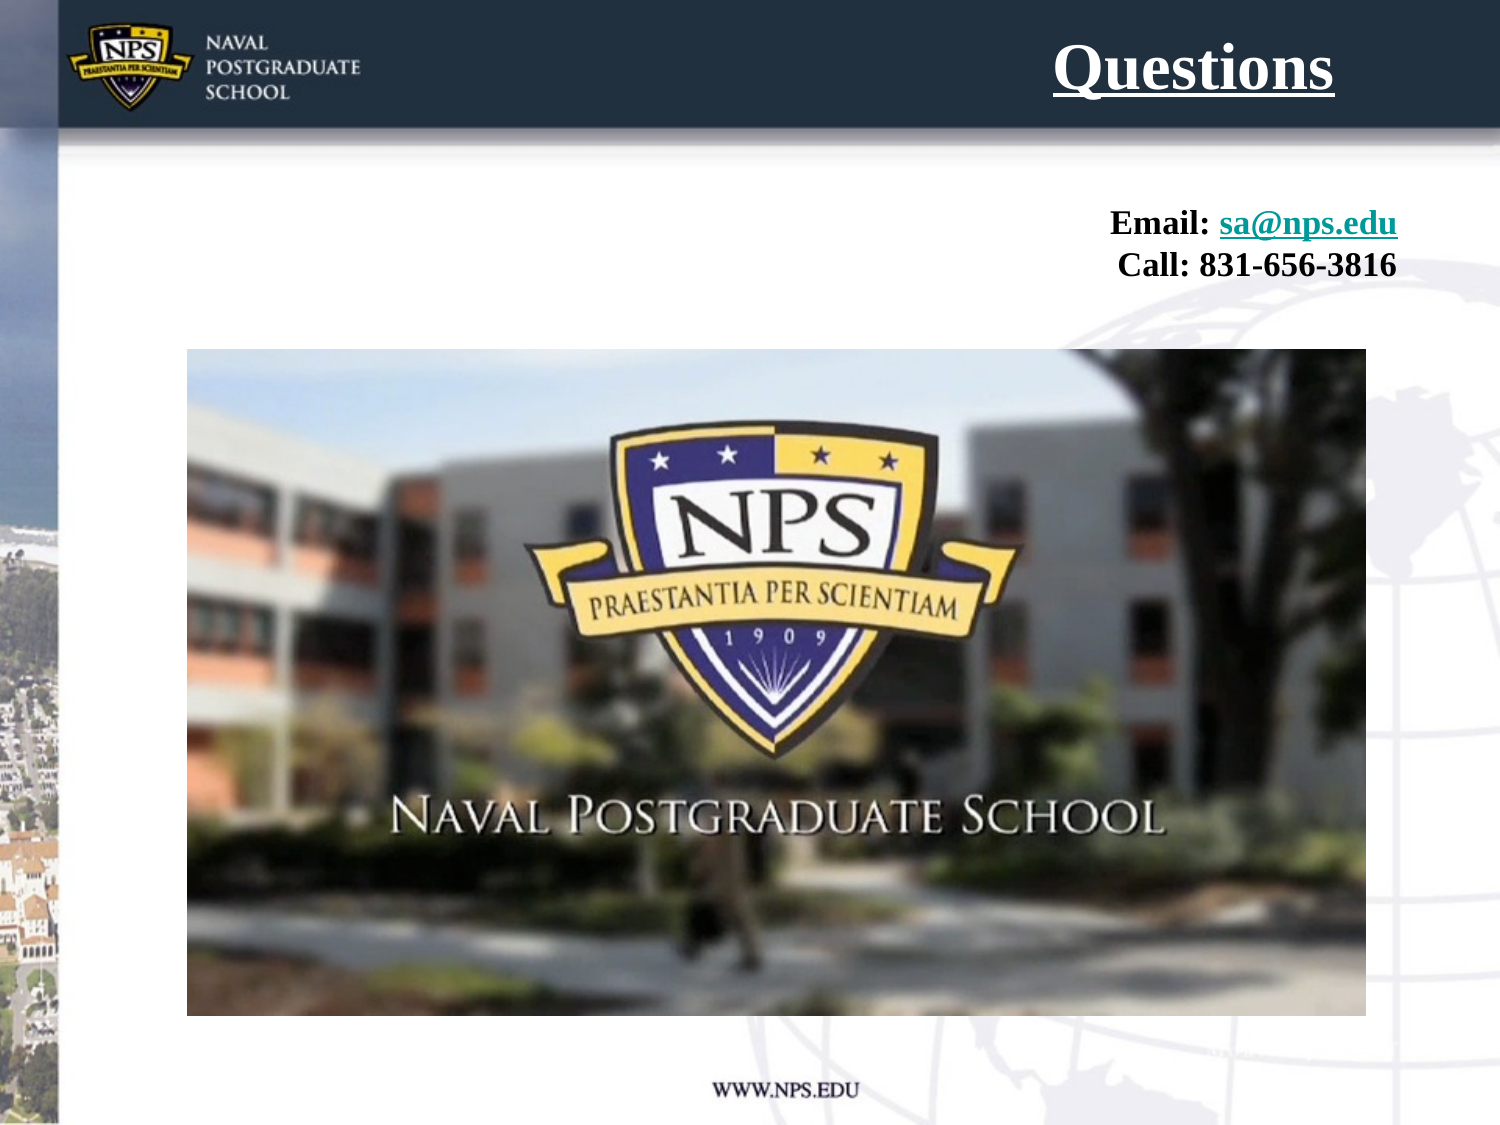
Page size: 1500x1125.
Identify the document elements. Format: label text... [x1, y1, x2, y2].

title Email: sa@nps.edu Call: 831-656-3816 [62, 149, 1413, 375]
text_box Questions [549, 0, 1350, 125]
picture [0, 0, 1500, 1125]
